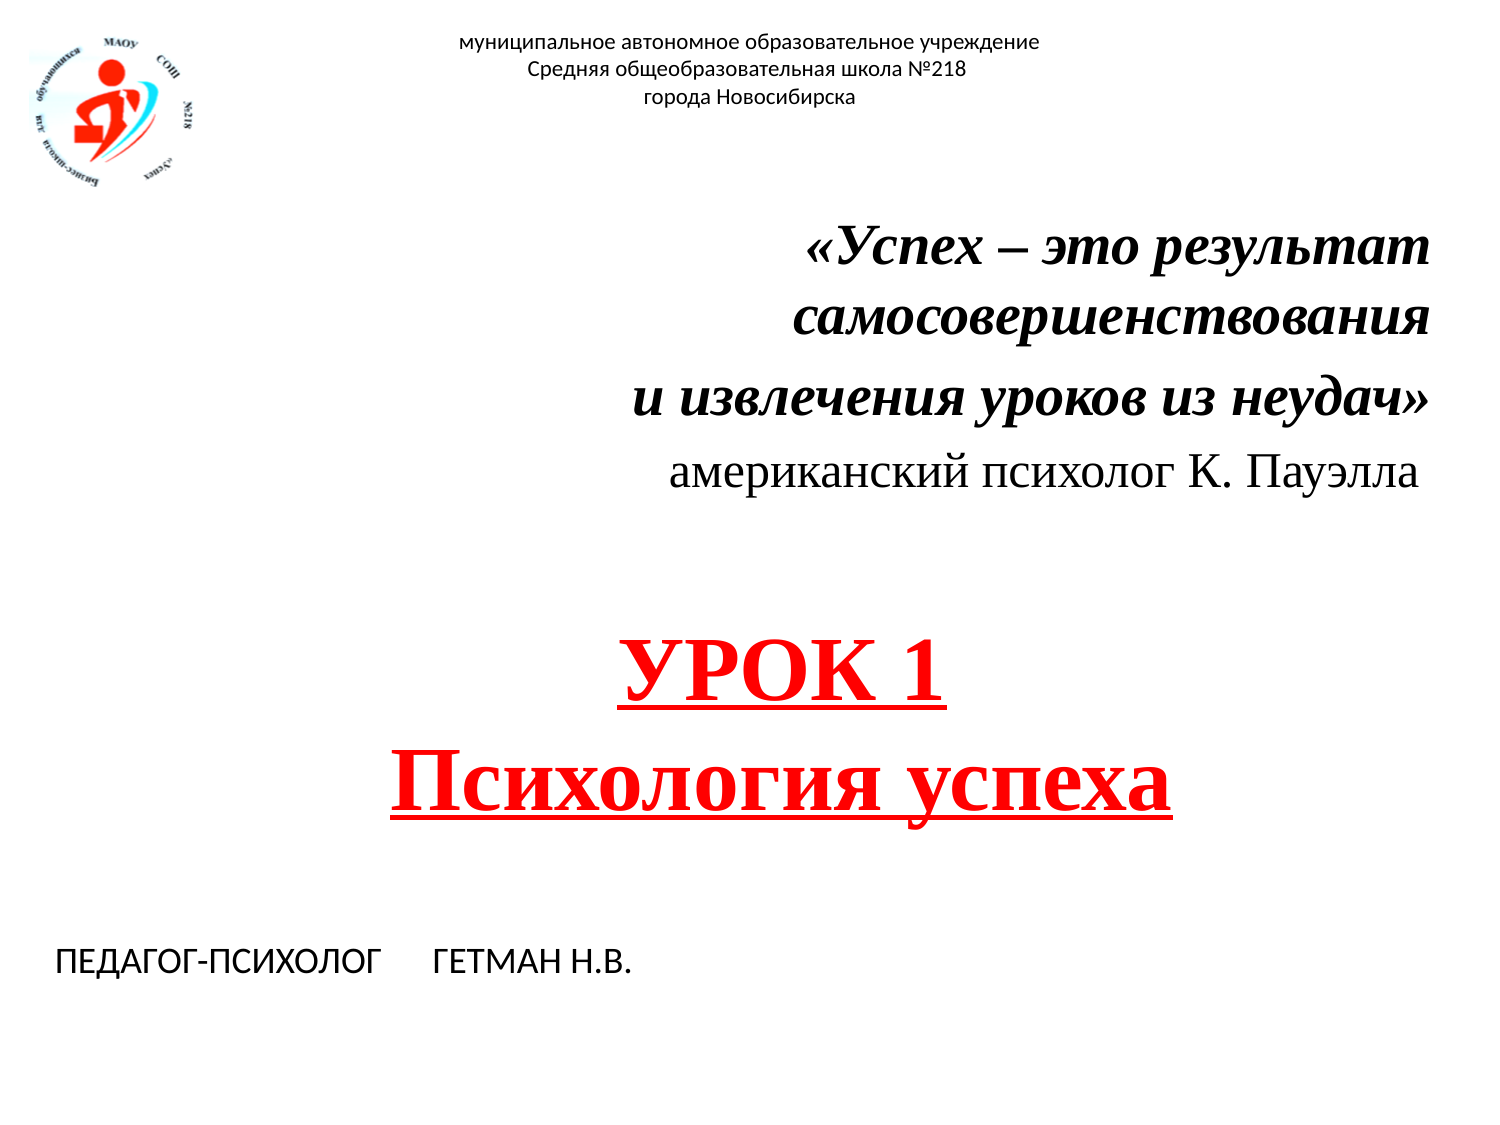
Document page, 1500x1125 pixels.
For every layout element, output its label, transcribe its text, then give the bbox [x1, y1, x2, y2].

title УРОК 1 Психология успеха [144, 597, 1420, 839]
text_box «Успех – это результат самосовершенствования и извлечения уроков из неудач» американский психолог К. Пауэлла [606, 253, 1449, 450]
picture [29, 30, 200, 205]
text_box муниципальное автономное образовательное учреждение Средняя общеобразовательная школа №218 города Новосибирска [76, 19, 1424, 117]
text_box ПЕДАГОГ-ПСИХОЛОГ ГЕТМАН Н.В. [27, 915, 669, 1002]
